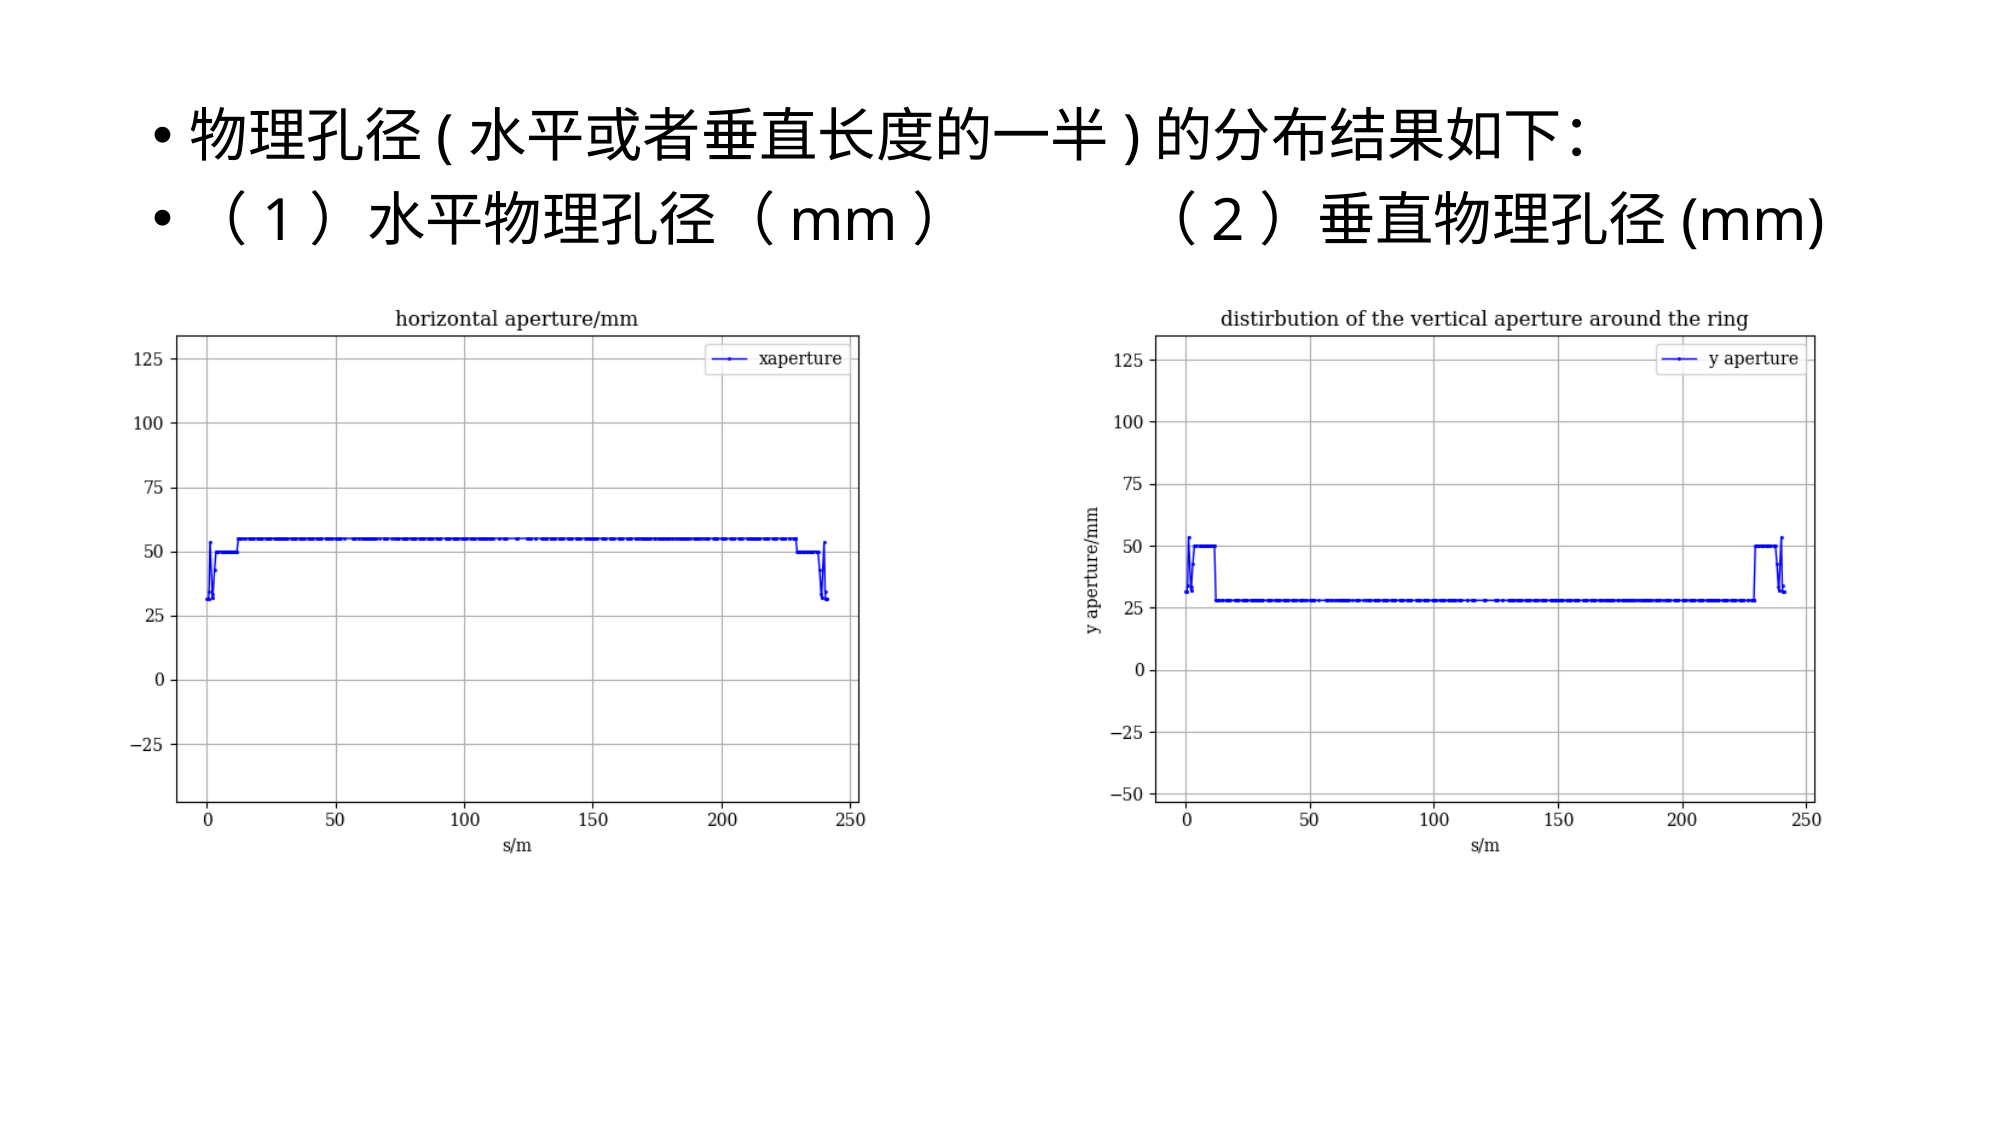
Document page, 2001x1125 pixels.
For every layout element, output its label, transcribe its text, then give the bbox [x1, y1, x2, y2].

picture [1067, 292, 1841, 872]
list 物理孔径(水平或者垂直长度的一半)的分布结果如下： （1）水平物理孔径（mm） （2）垂直物理孔径(mm) [137, 98, 1863, 1014]
picture [111, 292, 885, 872]
